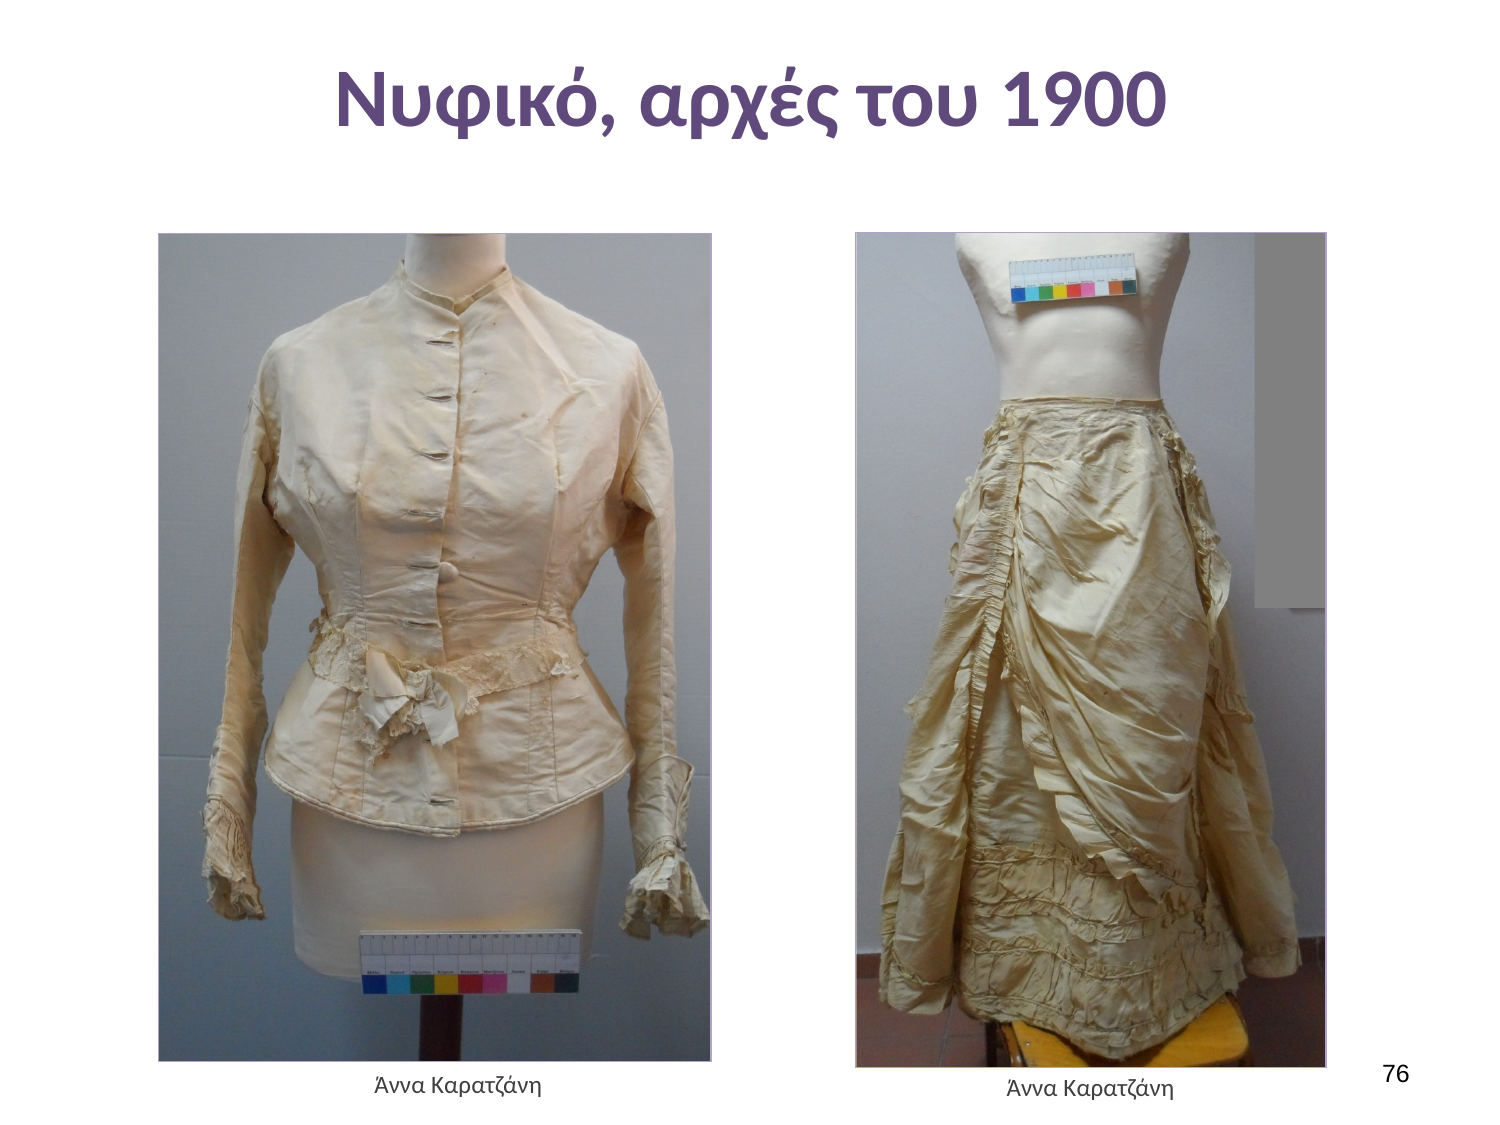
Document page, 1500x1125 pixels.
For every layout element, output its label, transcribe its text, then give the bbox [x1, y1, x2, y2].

text_box Άννα Καρατζάνη [926, 1075, 1255, 1109]
text_box Άννα Καρατζάνη [294, 1069, 623, 1106]
picture [159, 234, 711, 1061]
slide_number 75 [1074, 1042, 1425, 1103]
title Νυφικό, αρχές του 1900 [76, 19, 1427, 169]
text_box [855, 233, 1326, 1067]
